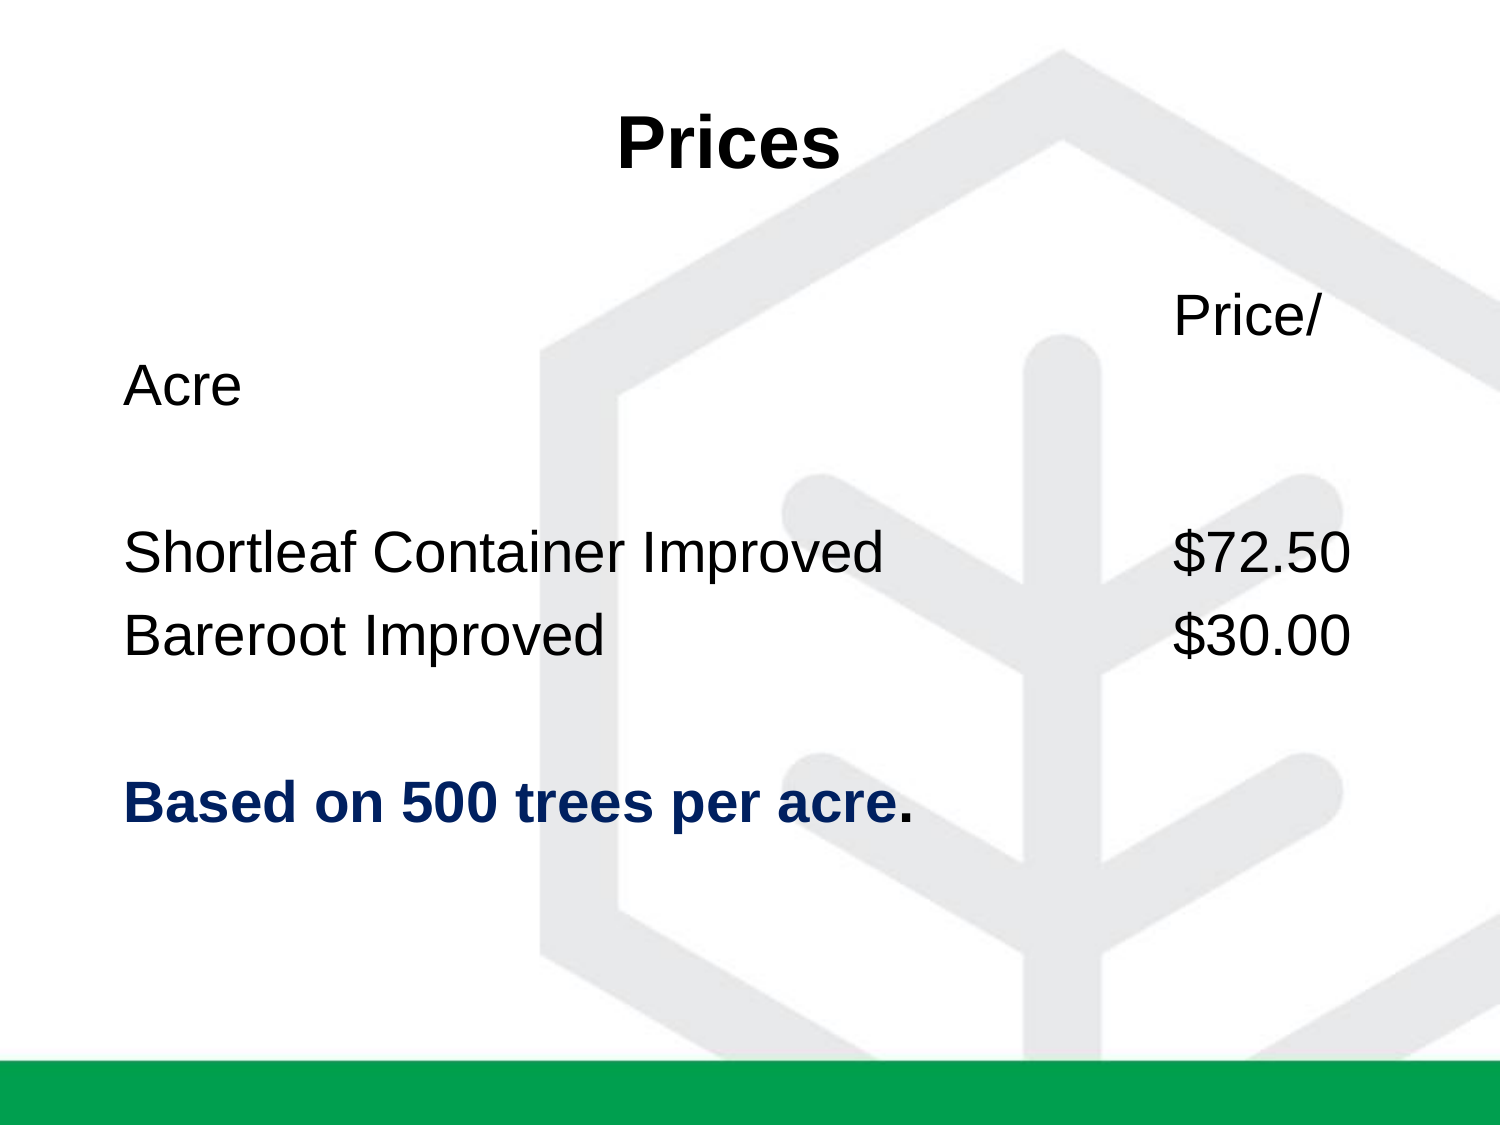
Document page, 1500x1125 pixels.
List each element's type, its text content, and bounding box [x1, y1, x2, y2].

picture [0, 0, 1500, 1125]
list Price/Acre Shortleaf Container Improved $72.50 Bareroot Improved $30.00 Based on 500 trees per acre. [75, 262, 1425, 1005]
title Prices [75, 45, 1425, 233]
